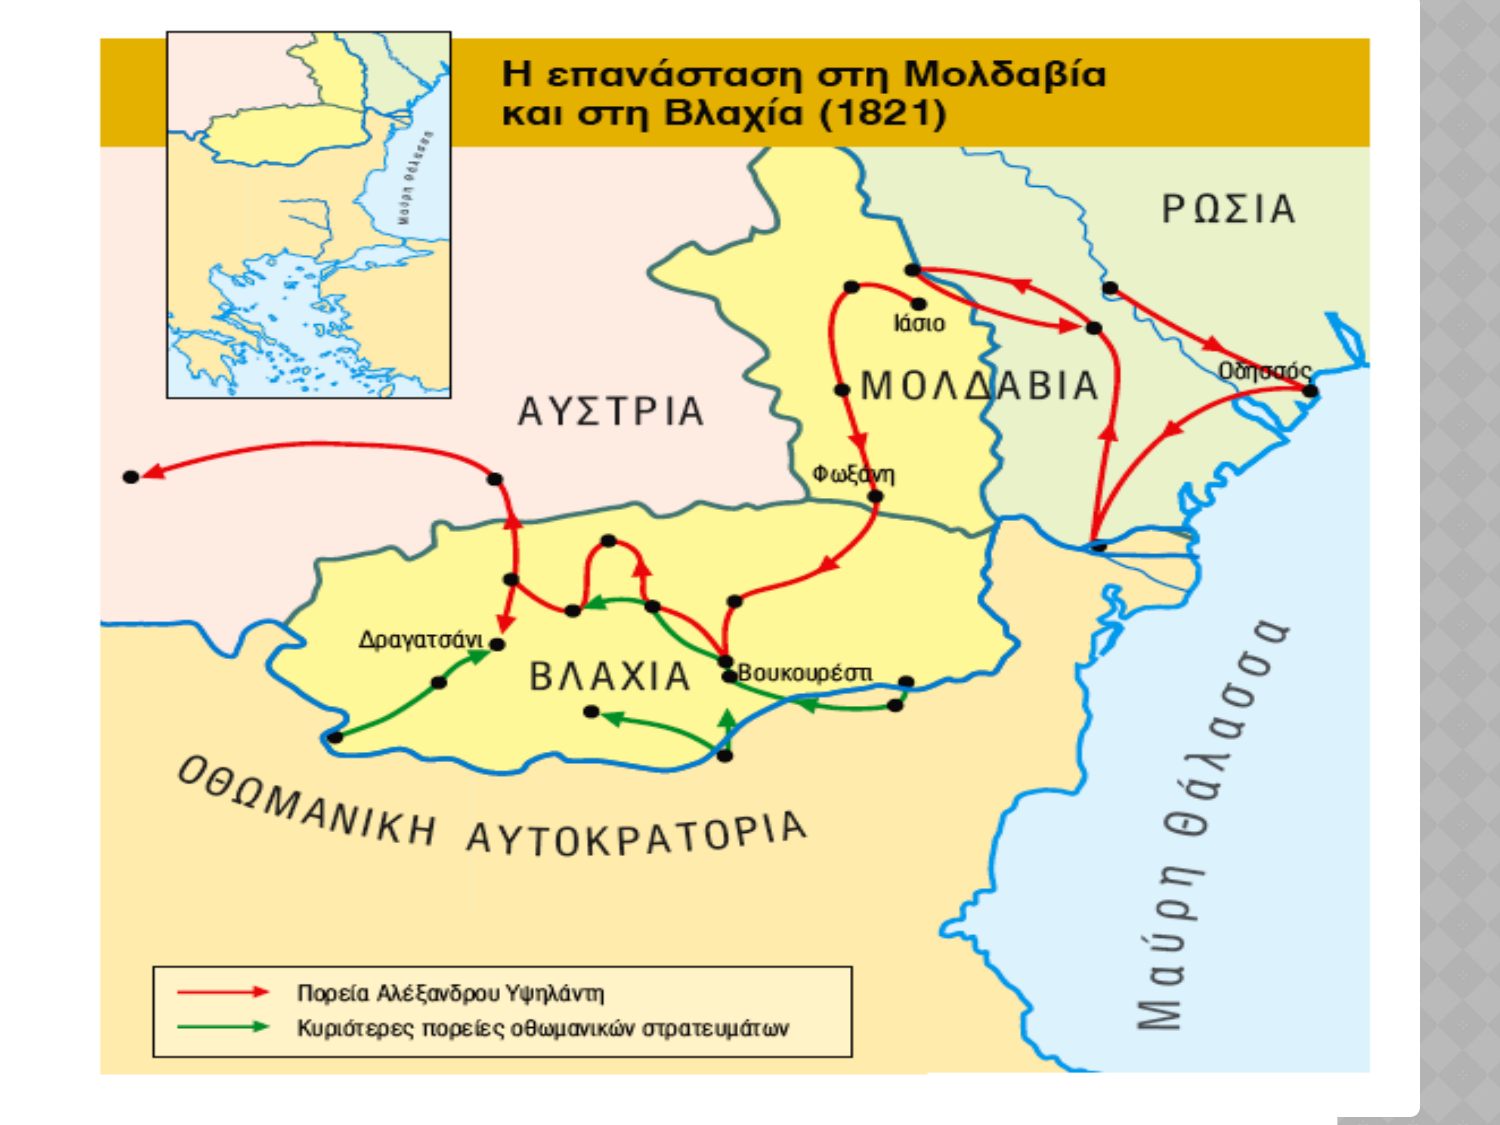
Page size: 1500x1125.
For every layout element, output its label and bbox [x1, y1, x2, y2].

picture [76, 12, 1400, 1097]
